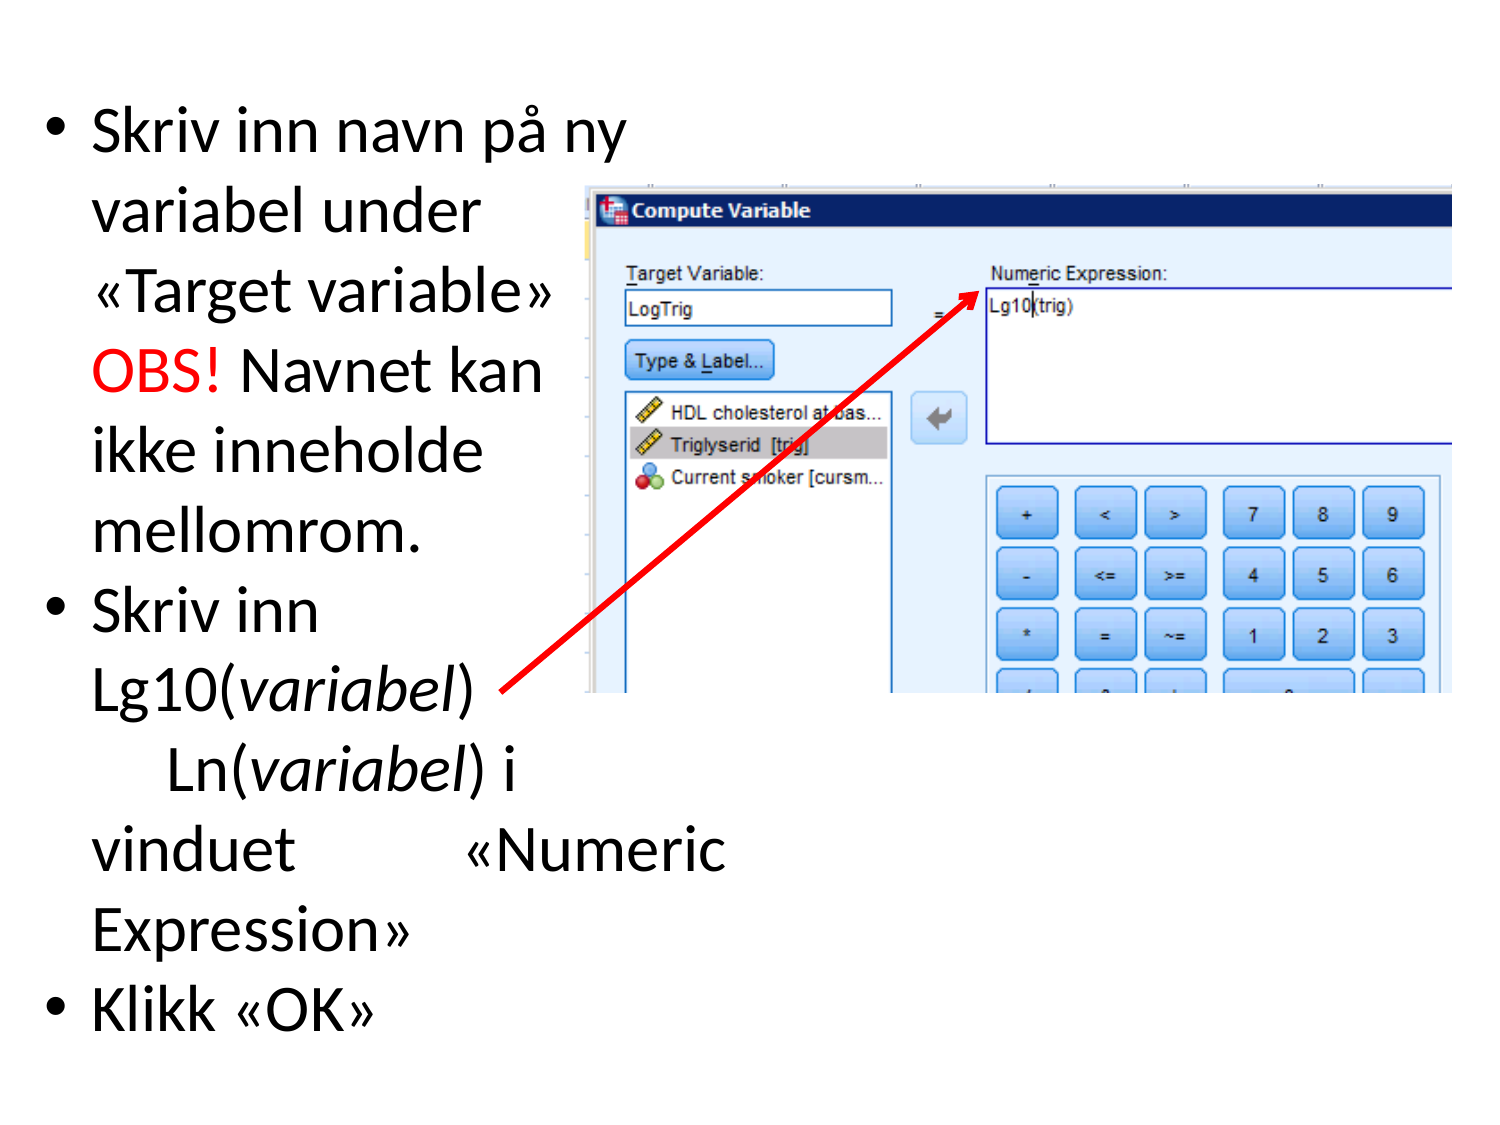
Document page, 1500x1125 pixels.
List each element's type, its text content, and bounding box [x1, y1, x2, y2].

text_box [499, 290, 980, 693]
text_box Skriv inn navn på ny variabel under «Target variable» OBS! Navnet kan ikke inneholde mellomrom. Skriv inn Lg10(variabel) Ln(variabel) i vinduet «Numeric Expression» Klikk «OK» [29, 78, 750, 1123]
picture [584, 184, 1453, 693]
